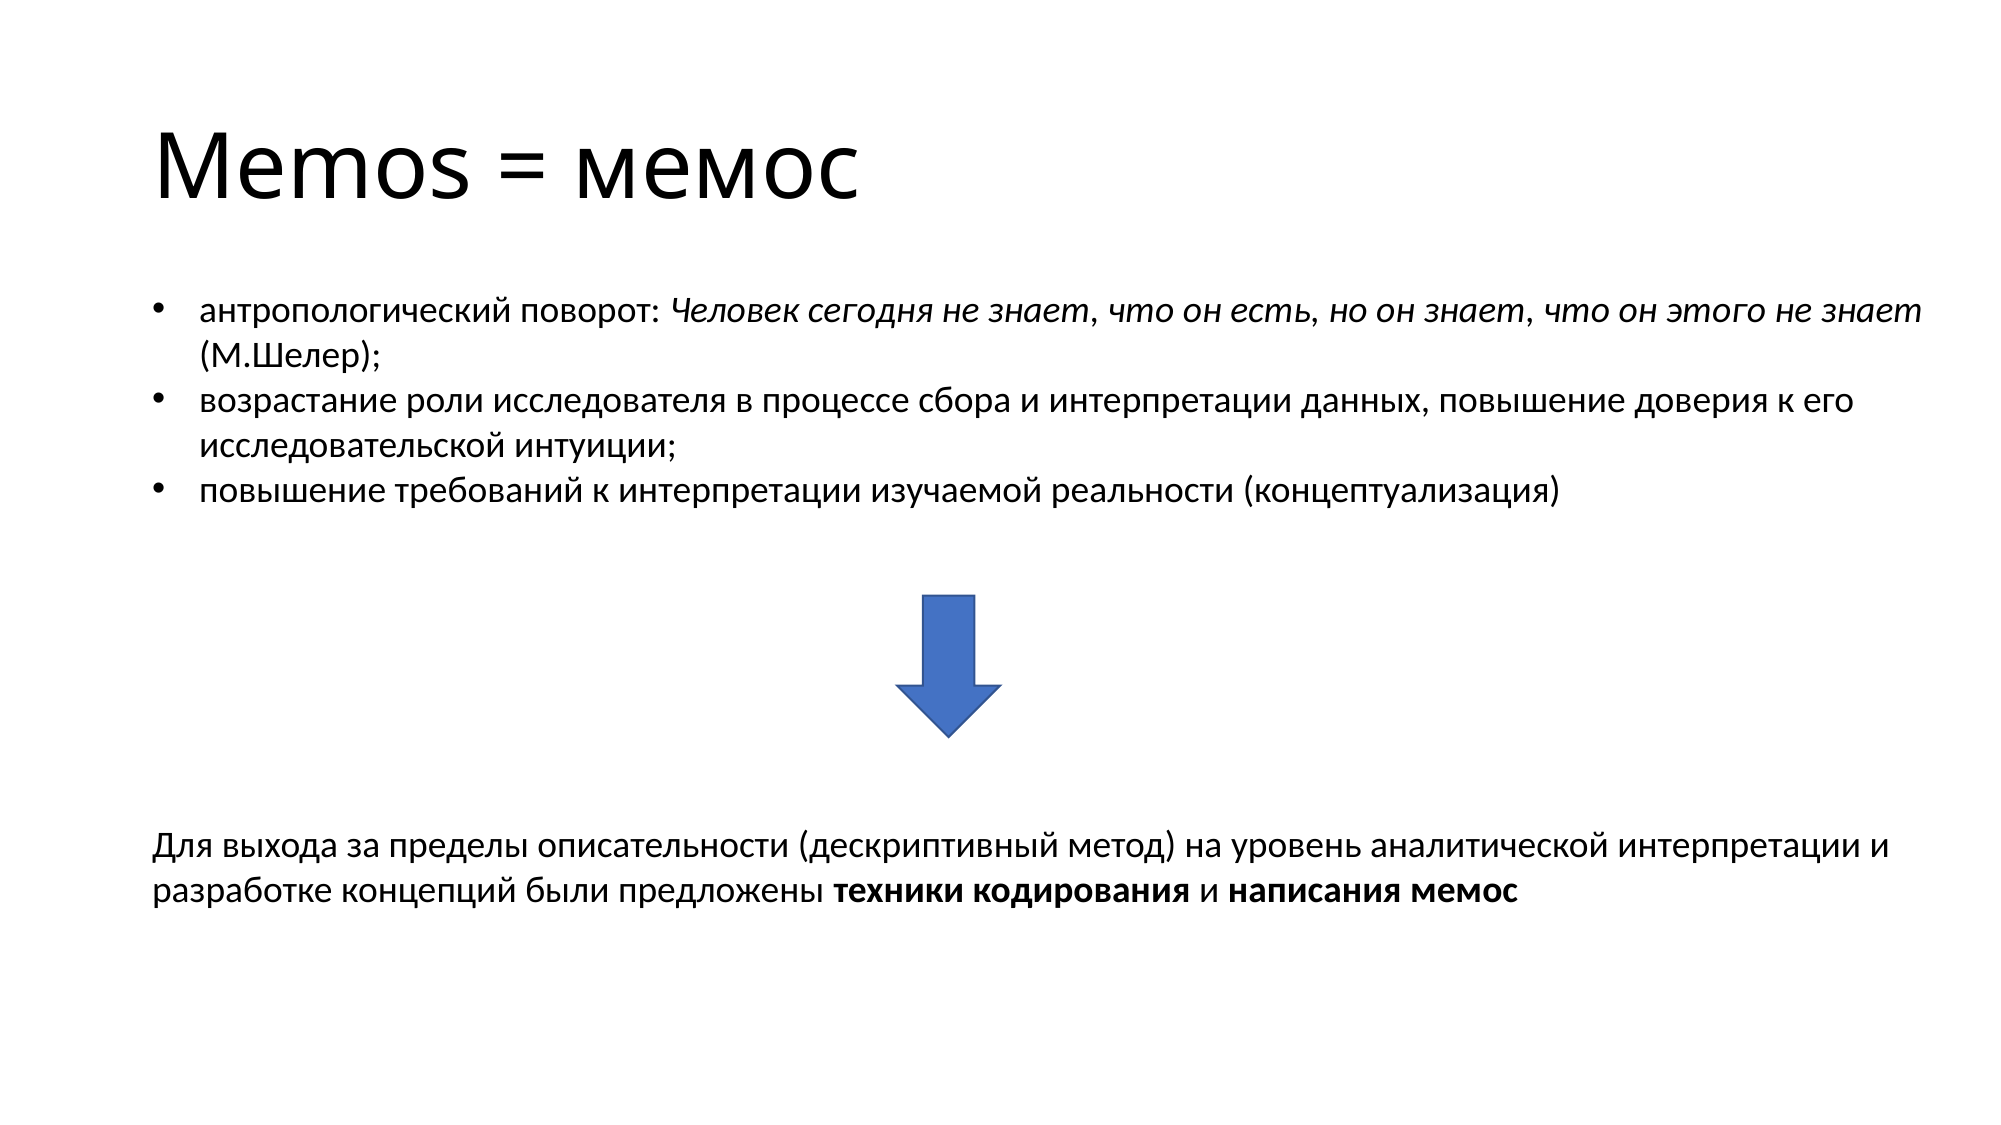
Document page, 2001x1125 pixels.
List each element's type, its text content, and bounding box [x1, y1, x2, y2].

text_box [894, 594, 1003, 739]
title Memos = мемос [137, 59, 1863, 277]
text_box антропологический поворот: Человек сегодня не знает, что он есть, но он знает, что он этого не знает (М.Шелер); возрастание роли исследователя в процессе сбора и интерпретации данных, повышение доверия к его исследовательской интуиции; повышение требований к интерпретации изучаемой реальности (концептуализация) [137, 277, 1969, 517]
text_box Для выхода за пределы описательности (дескриптивный метод) на уровень аналитической интерпретации и разработке концепций были предложены техники кодирования и написания мемос [137, 813, 1937, 918]
